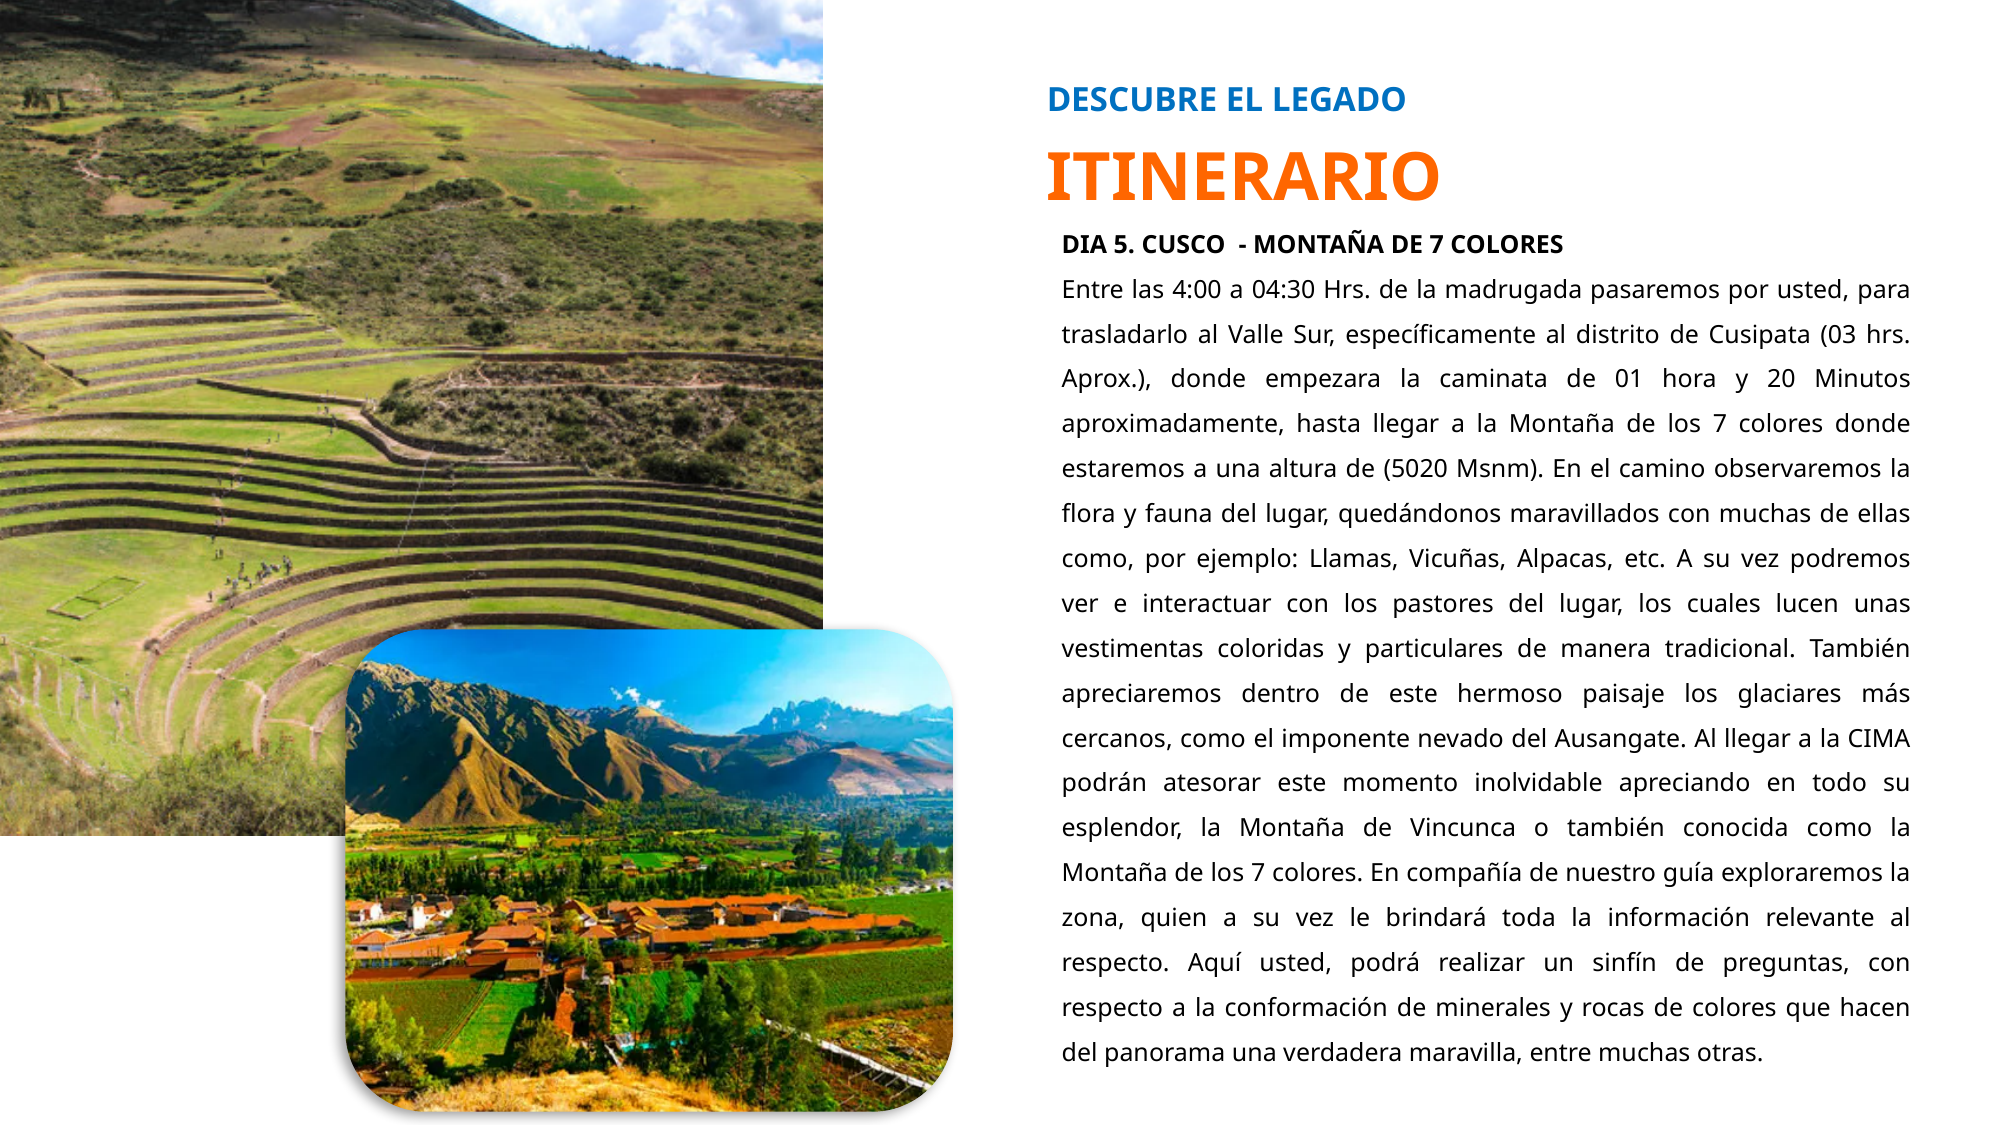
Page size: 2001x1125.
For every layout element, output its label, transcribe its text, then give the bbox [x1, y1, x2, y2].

text_box DIA 5. CUSCO - MONTAÑA DE 7 COLORES Entre las 4:00 a 04:30 Hrs. de la madrugada pasaremos por usted, para trasladarlo al Valle Sur, específicamente al distrito de Cusipata (03 hrs. Aprox.), donde empezara la caminata de 01 hora y 20 Minutos aproximadamente, hasta llegar a la Montaña de los 7 colores donde estaremos a una altura de (5020 Msnm). En el camino observaremos la flora y fauna del lugar, quedándonos maravillados con muchas de ellas como, por ejemplo: Llamas, Vicuñas, Alpacas, etc. A su vez podremos ver e interactuar con los pastores del lugar, los cuales lucen unas vestimentas coloridas y particulares de manera tradicional. También apreciaremos dentro de este hermoso paisaje los glaciares más cercanos, como el imponente nevado del Ausangate. Al llegar a la CIMA podrán atesorar este momento inolvidable apreciando en todo su esplendor, la Montaña de Vincunca o también conocida como la Montaña de los 7 colores. En compañía de nuestro guía exploraremos la zona, quien a su vez le brindará toda la información relevante al respecto. Aquí usted, podrá realizar un sinfín de preguntas, con respecto a la conformación de minerales y rocas de colores que hacen del panorama una verdadera maravilla, entre muchas otras. [1046, 205, 1927, 1074]
text_box DESCUBRE EL LEGADO [1032, 70, 1750, 125]
text_box ITINERARIO [1032, 125, 1799, 221]
picture [0, 0, 954, 1113]
